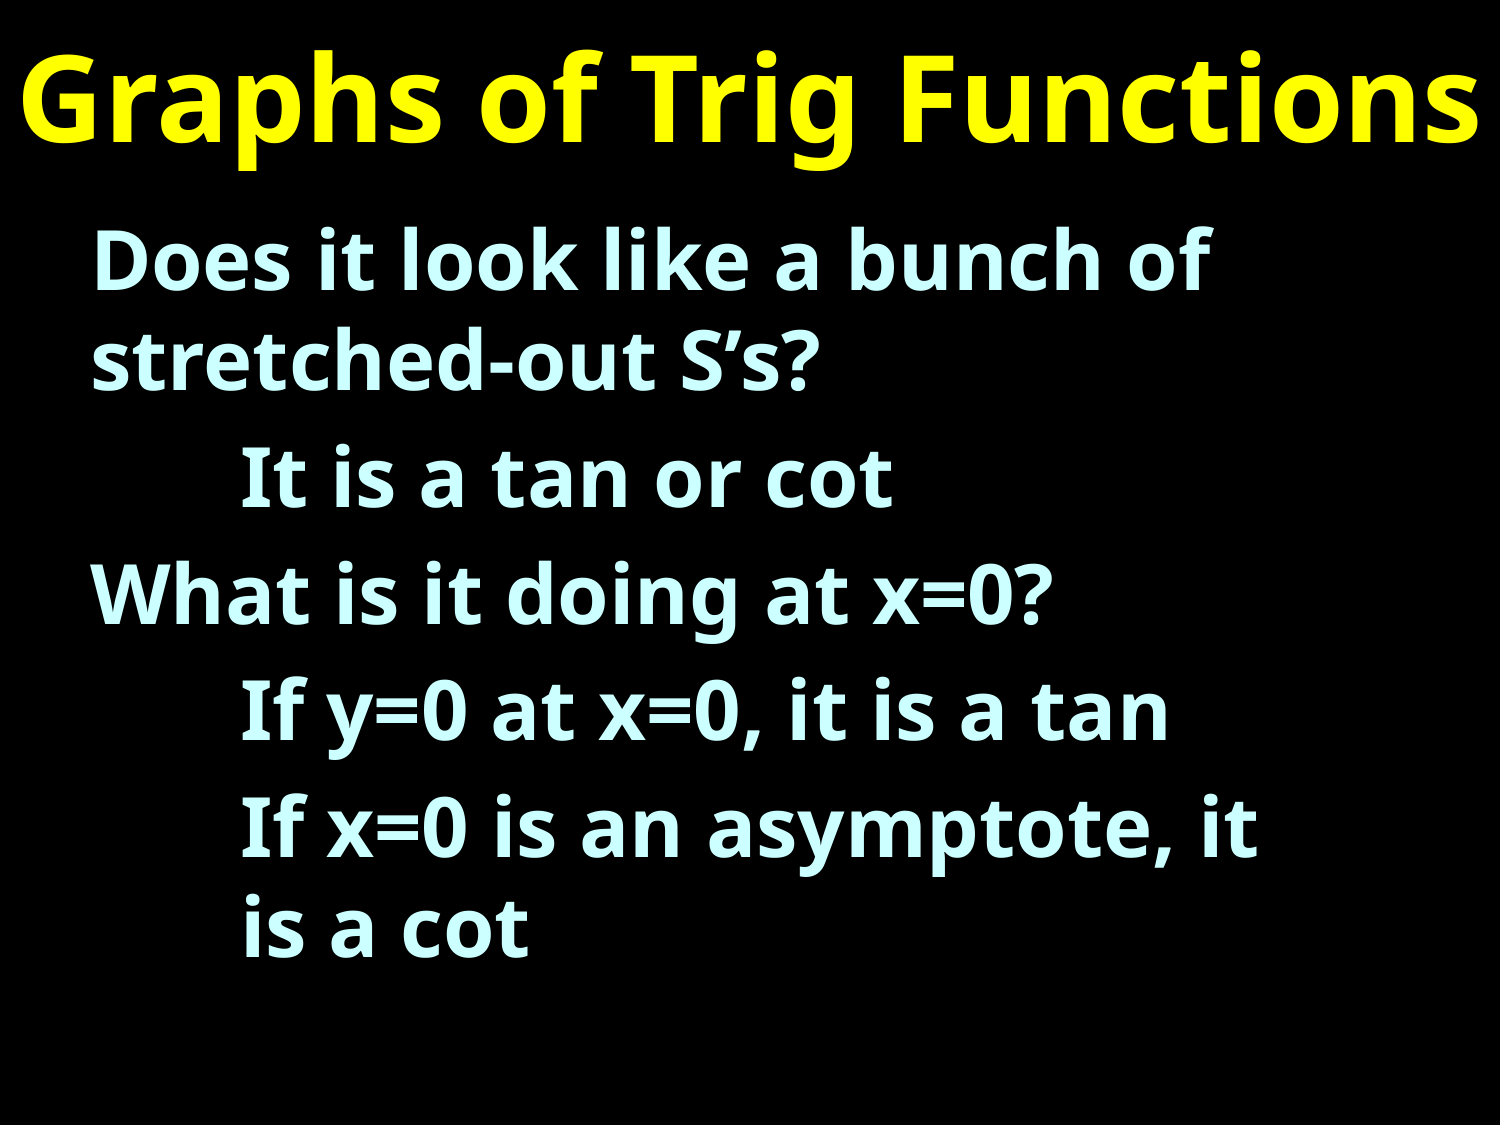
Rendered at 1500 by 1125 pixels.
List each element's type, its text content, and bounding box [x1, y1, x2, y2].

title Graphs of Trig Functions [0, 0, 1500, 188]
list Does it look like a bunch of stretched-out S’s? It is a tan or cot What is it doing at x=0? If y=0 at x=0, it is a tan If x=0 is an asymptote, it is a cot [75, 200, 1425, 1125]
